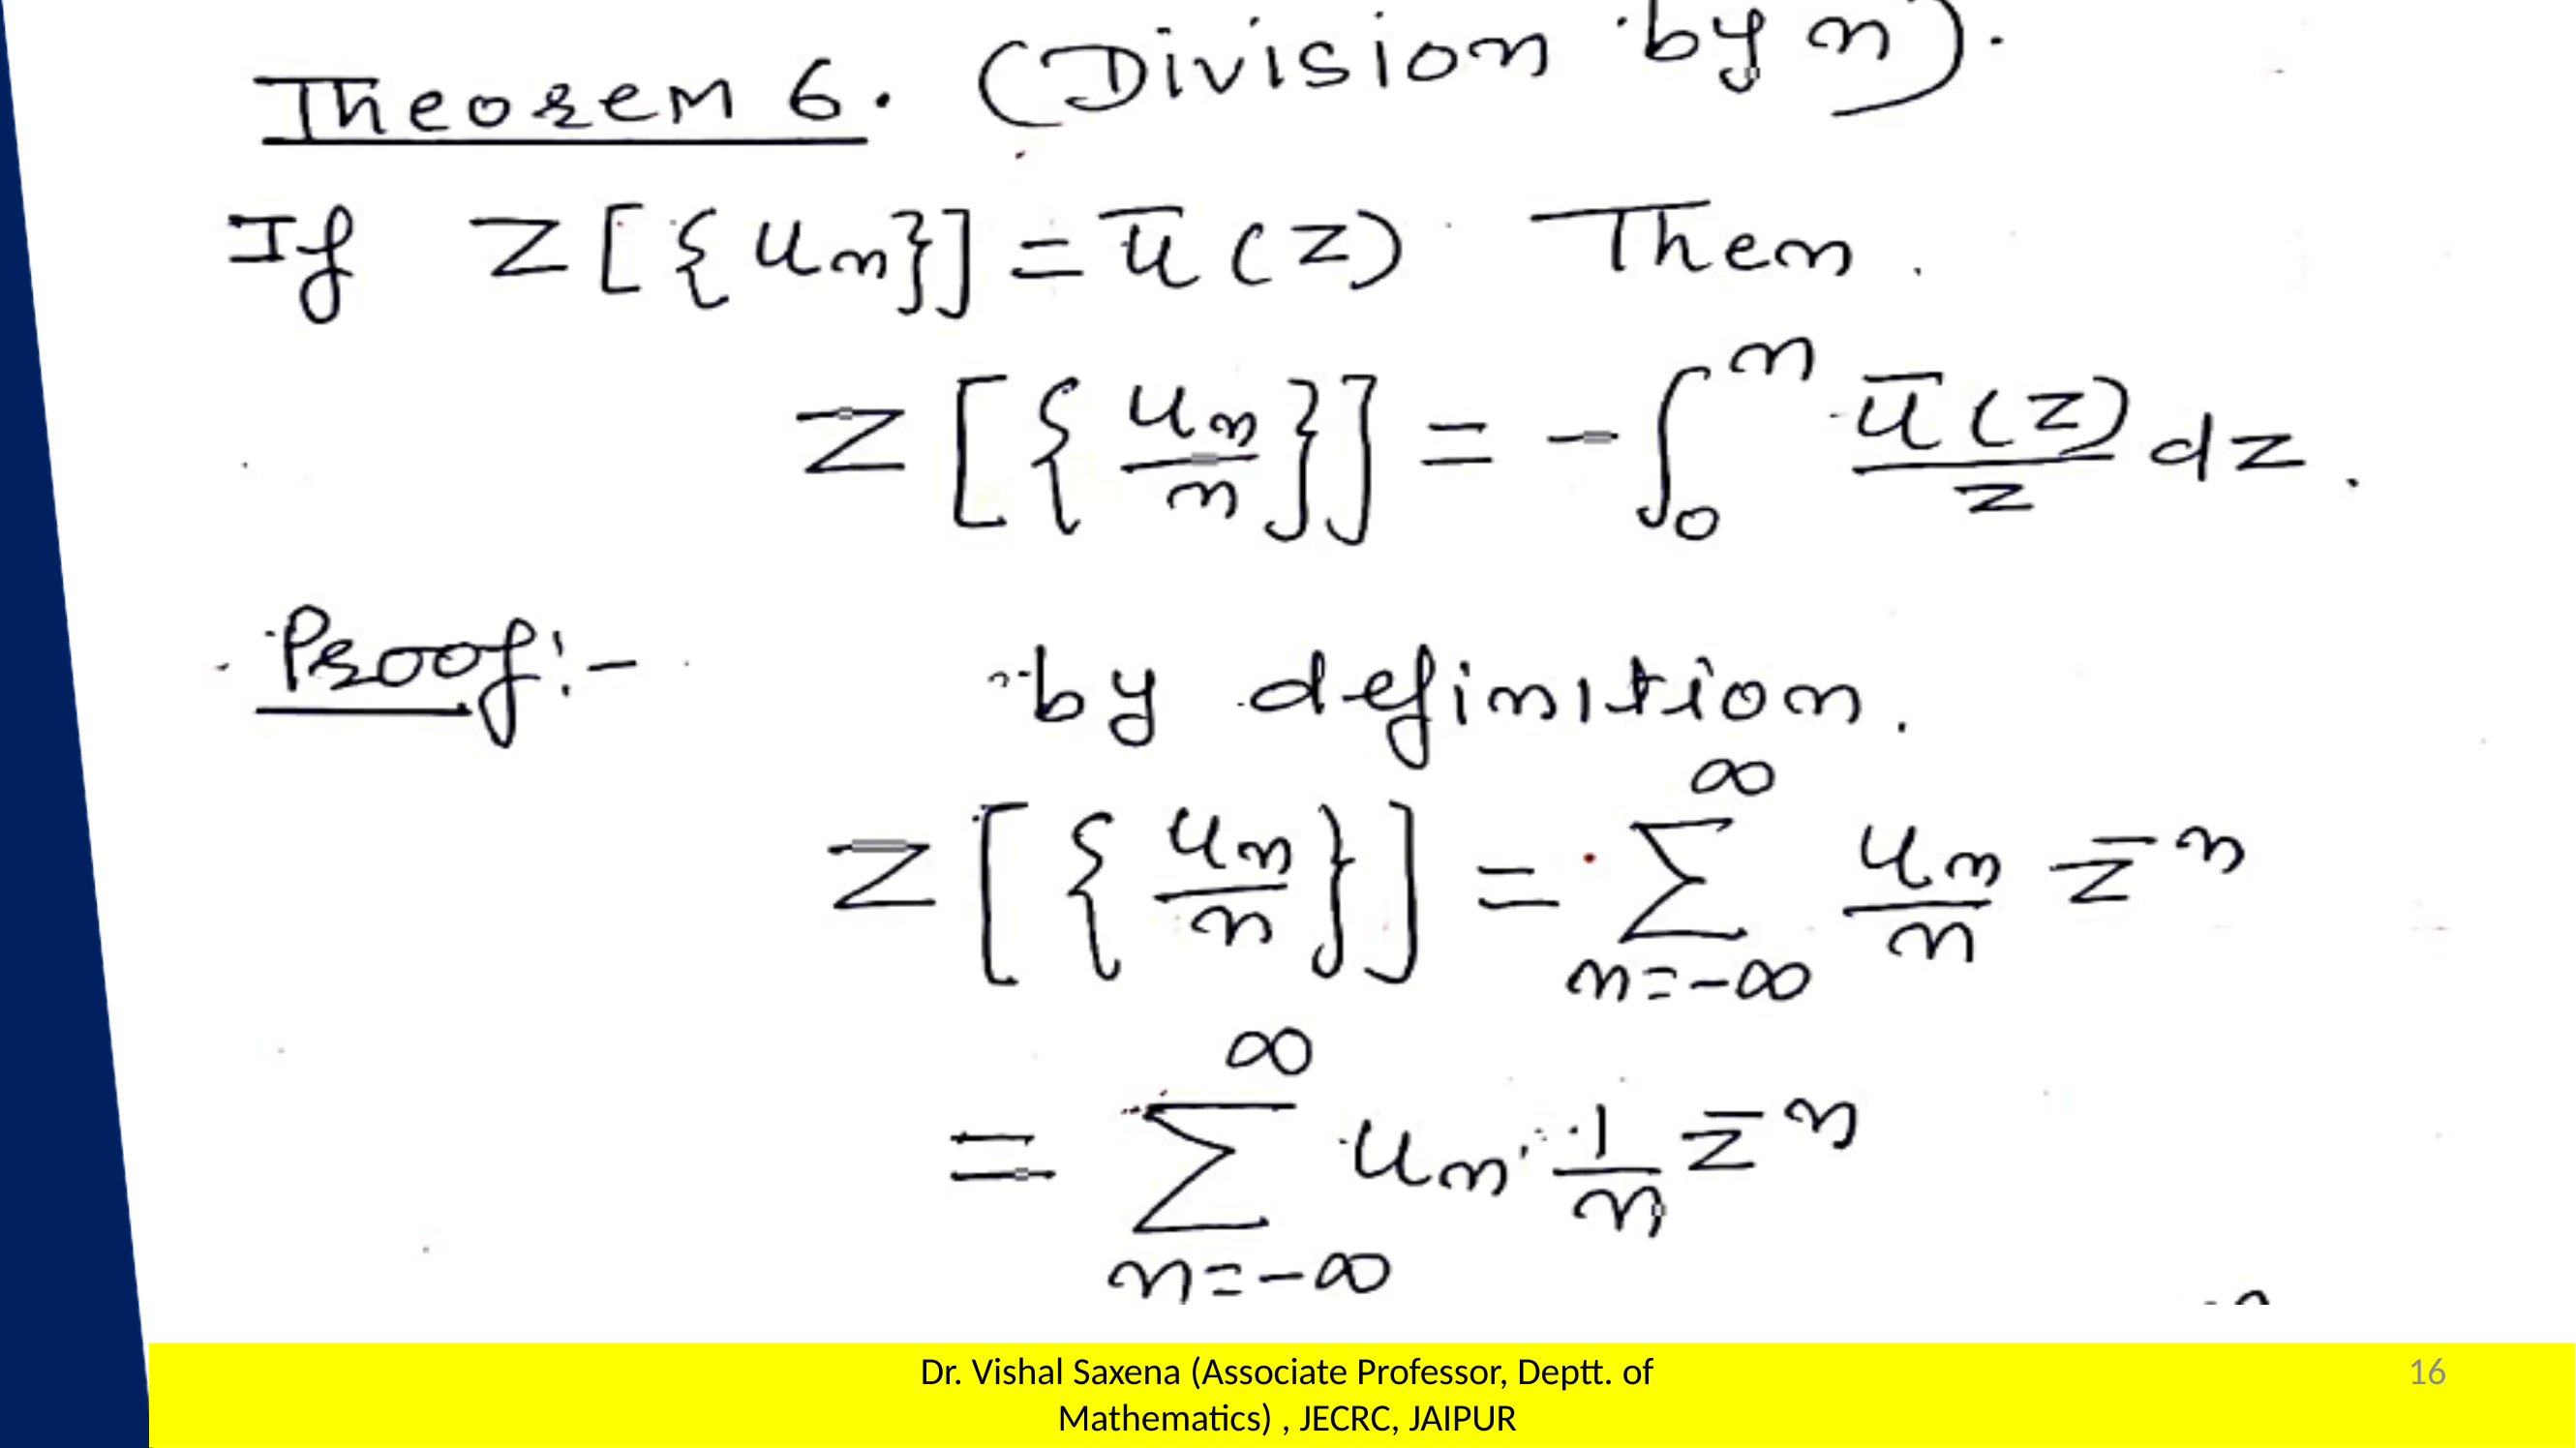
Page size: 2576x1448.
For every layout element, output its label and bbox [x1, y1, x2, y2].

picture [162, 0, 2499, 1306]
text_box [0, 0, 2576, 1448]
